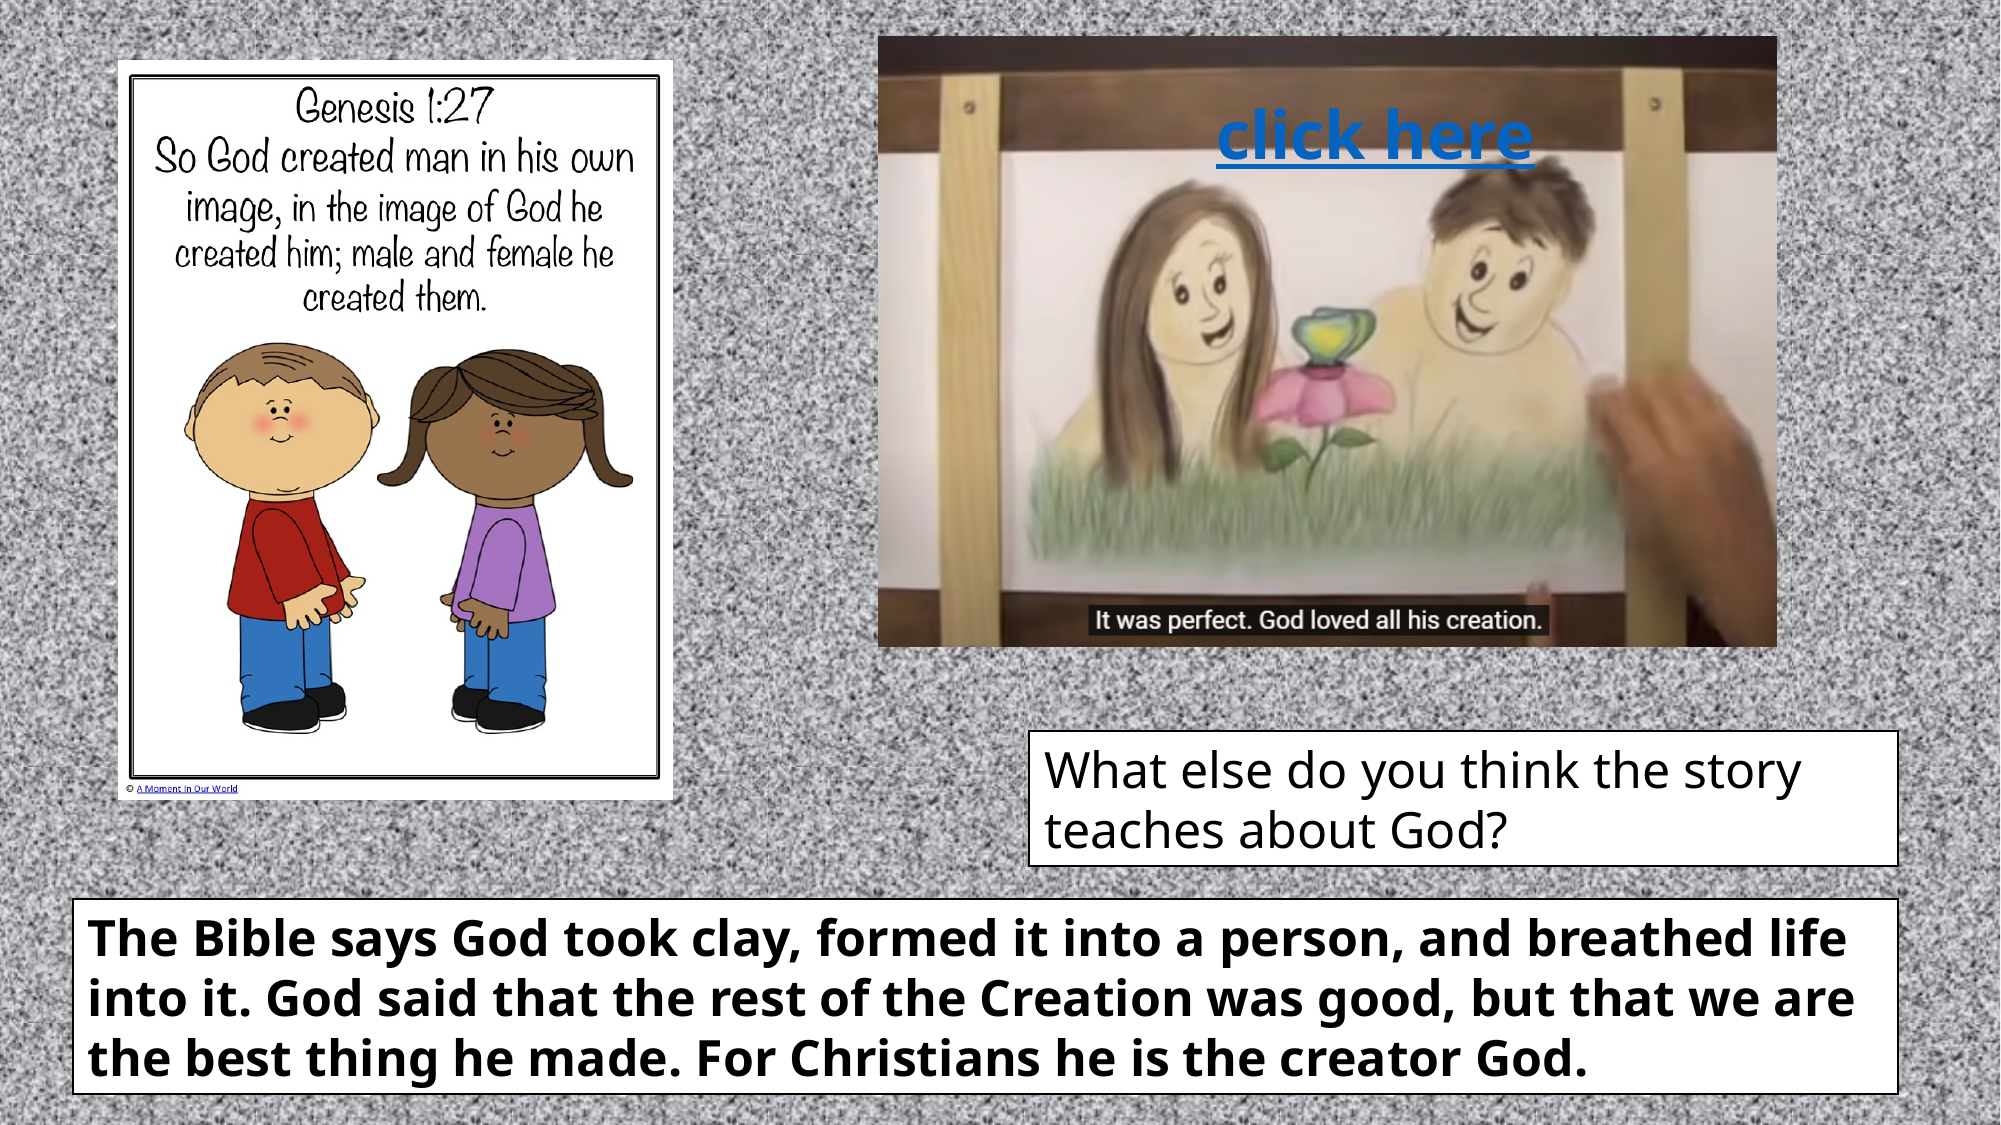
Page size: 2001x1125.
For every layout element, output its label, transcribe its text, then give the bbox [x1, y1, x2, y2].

picture [0, 0, 2001, 1125]
text_box click here [1777, 85, 2000, 271]
text_box What else do you think the story teaches about God? [1028, 730, 1899, 867]
text_box The Bible says God took clay, formed it into a person, and breathed life into it. God said that the rest of the Creation was good, but that we are the best thing he made. For Christians he is the creator God. [72, 898, 1899, 1095]
